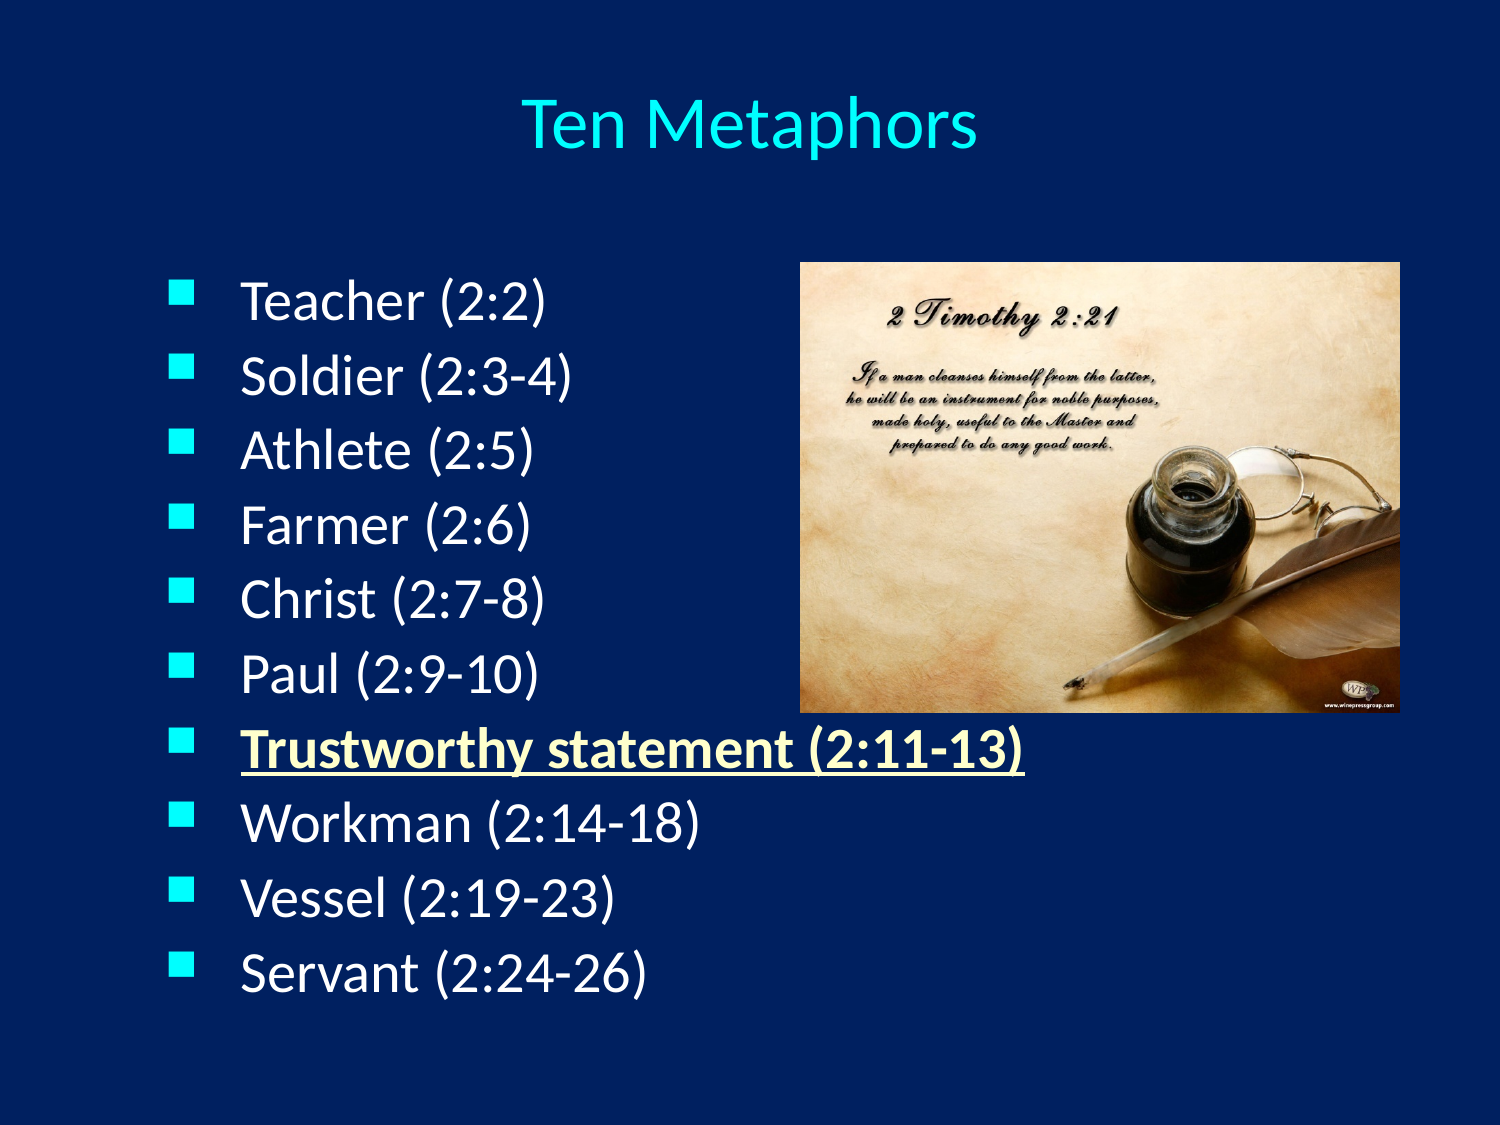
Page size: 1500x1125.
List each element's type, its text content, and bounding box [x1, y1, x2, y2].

list Teacher (2:2) Soldier (2:3-4) Athlete (2:5) Farmer (2:6) Christ (2:7-8) Paul (2:9-10) Trustworthy statement (2:11-13) Workman (2:14-18) Vessel (2:19-23) Servant (2:24-26) [149, 262, 1076, 1051]
picture [799, 262, 1400, 713]
title Ten Metaphors [112, 24, 1388, 213]
